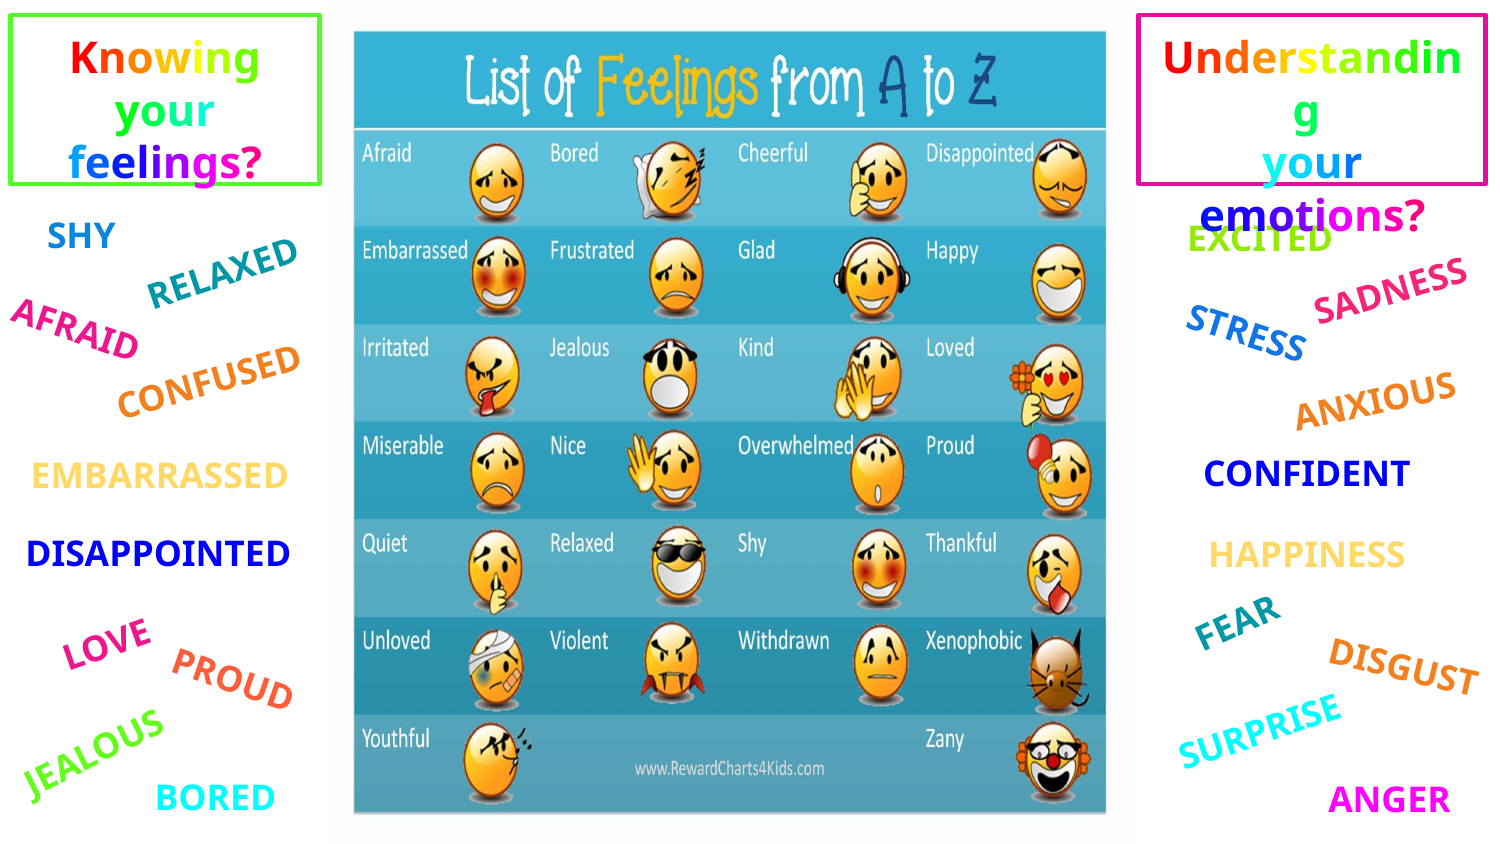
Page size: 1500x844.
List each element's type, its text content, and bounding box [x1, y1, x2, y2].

text_box Understanding your emotions? [1138, 15, 1486, 184]
text_box ANGER [1305, 762, 1474, 831]
text_box ANXIOUS [1240, 336, 1500, 459]
text_box DISGUST [1270, 601, 1500, 722]
text_box AFRAID [0, 268, 186, 392]
text_box BORED [108, 759, 319, 836]
text_box JEALOUS [0, 683, 231, 820]
text_box PROUD [133, 613, 319, 741]
text_box HAPPINESS [1177, 516, 1436, 585]
text_box DISAPPOINTED [10, 516, 319, 585]
text_box EMBARRASSED [15, 438, 319, 507]
text_box CONFUSED [86, 313, 319, 438]
picture [324, 0, 1133, 844]
text_box RELAXED [121, 200, 319, 332]
text_box EXCITED [1156, 201, 1364, 269]
text_box SADNESS [1271, 223, 1500, 333]
text_box SHY [0, 198, 164, 272]
text_box STRESS [1138, 266, 1357, 394]
text_box Knowing your feelings? [10, 15, 319, 184]
text_box SURPRISE [1139, 676, 1381, 806]
text_box CONFIDENT [1159, 436, 1455, 500]
text_box FEAR [1156, 585, 1308, 679]
text_box LOVE [0, 585, 219, 702]
